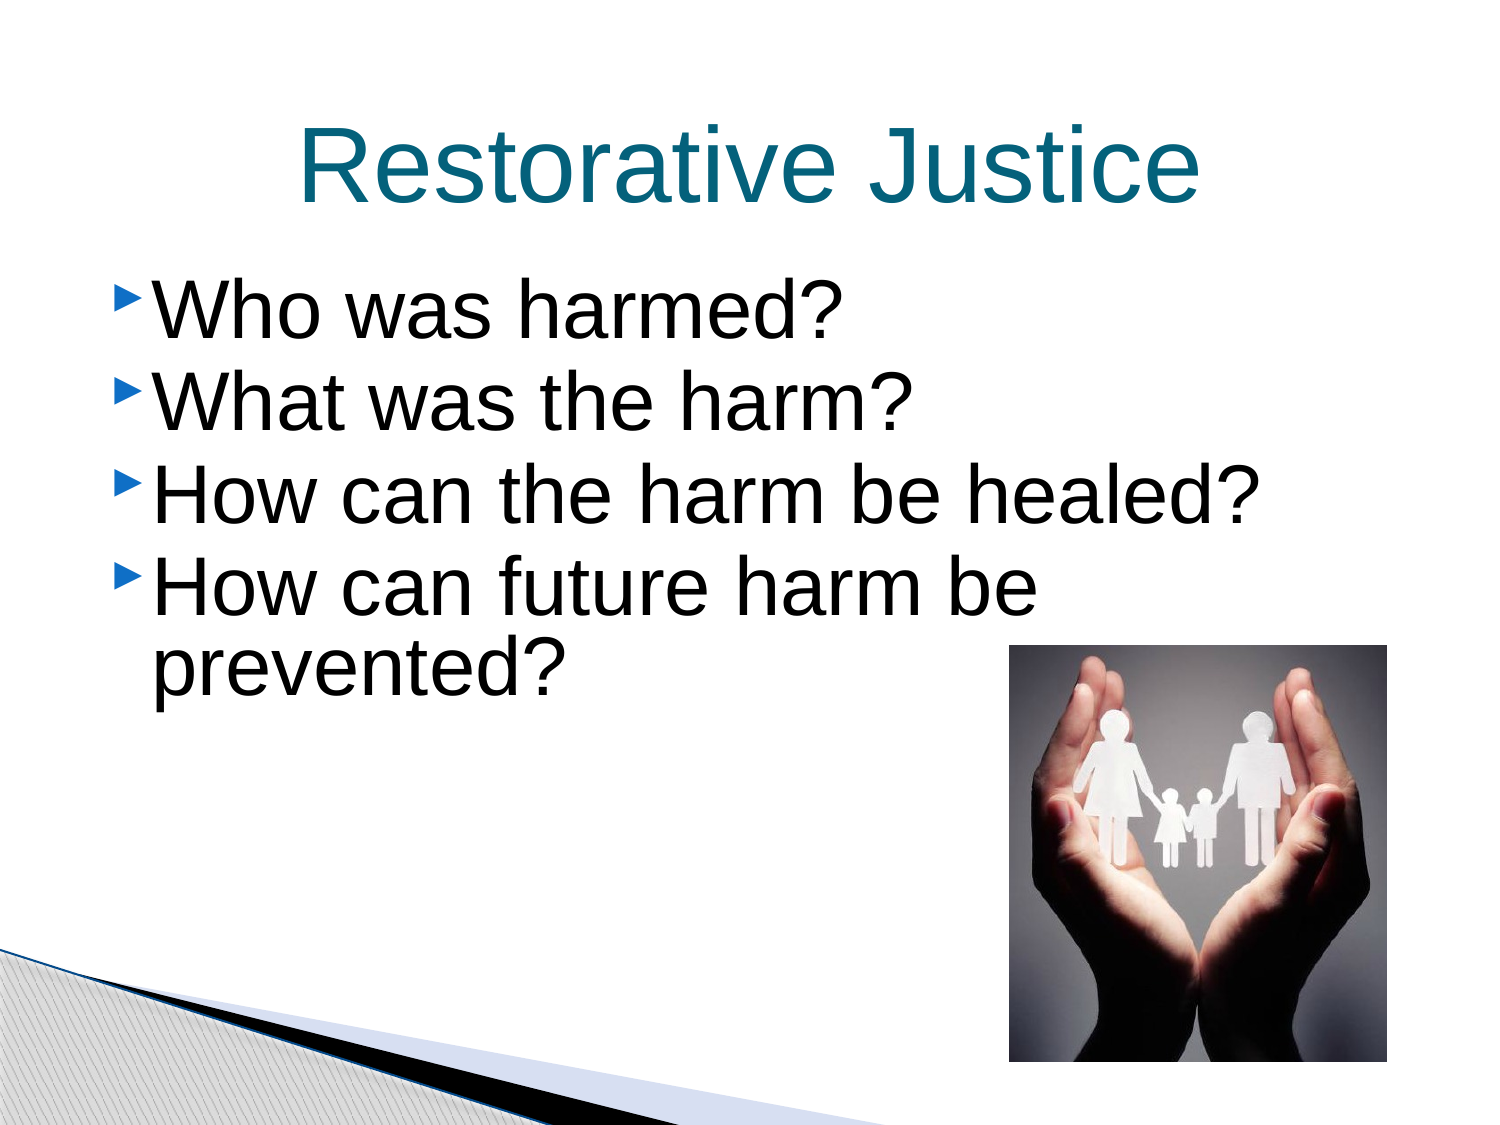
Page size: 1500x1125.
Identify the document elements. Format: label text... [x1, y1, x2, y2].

title Restorative Justice [75, 45, 1425, 233]
picture [1009, 644, 1387, 1063]
list Who was harmed? What was the harm? How can the harm be healed? How can future harm be prevented? [76, 267, 1427, 1069]
